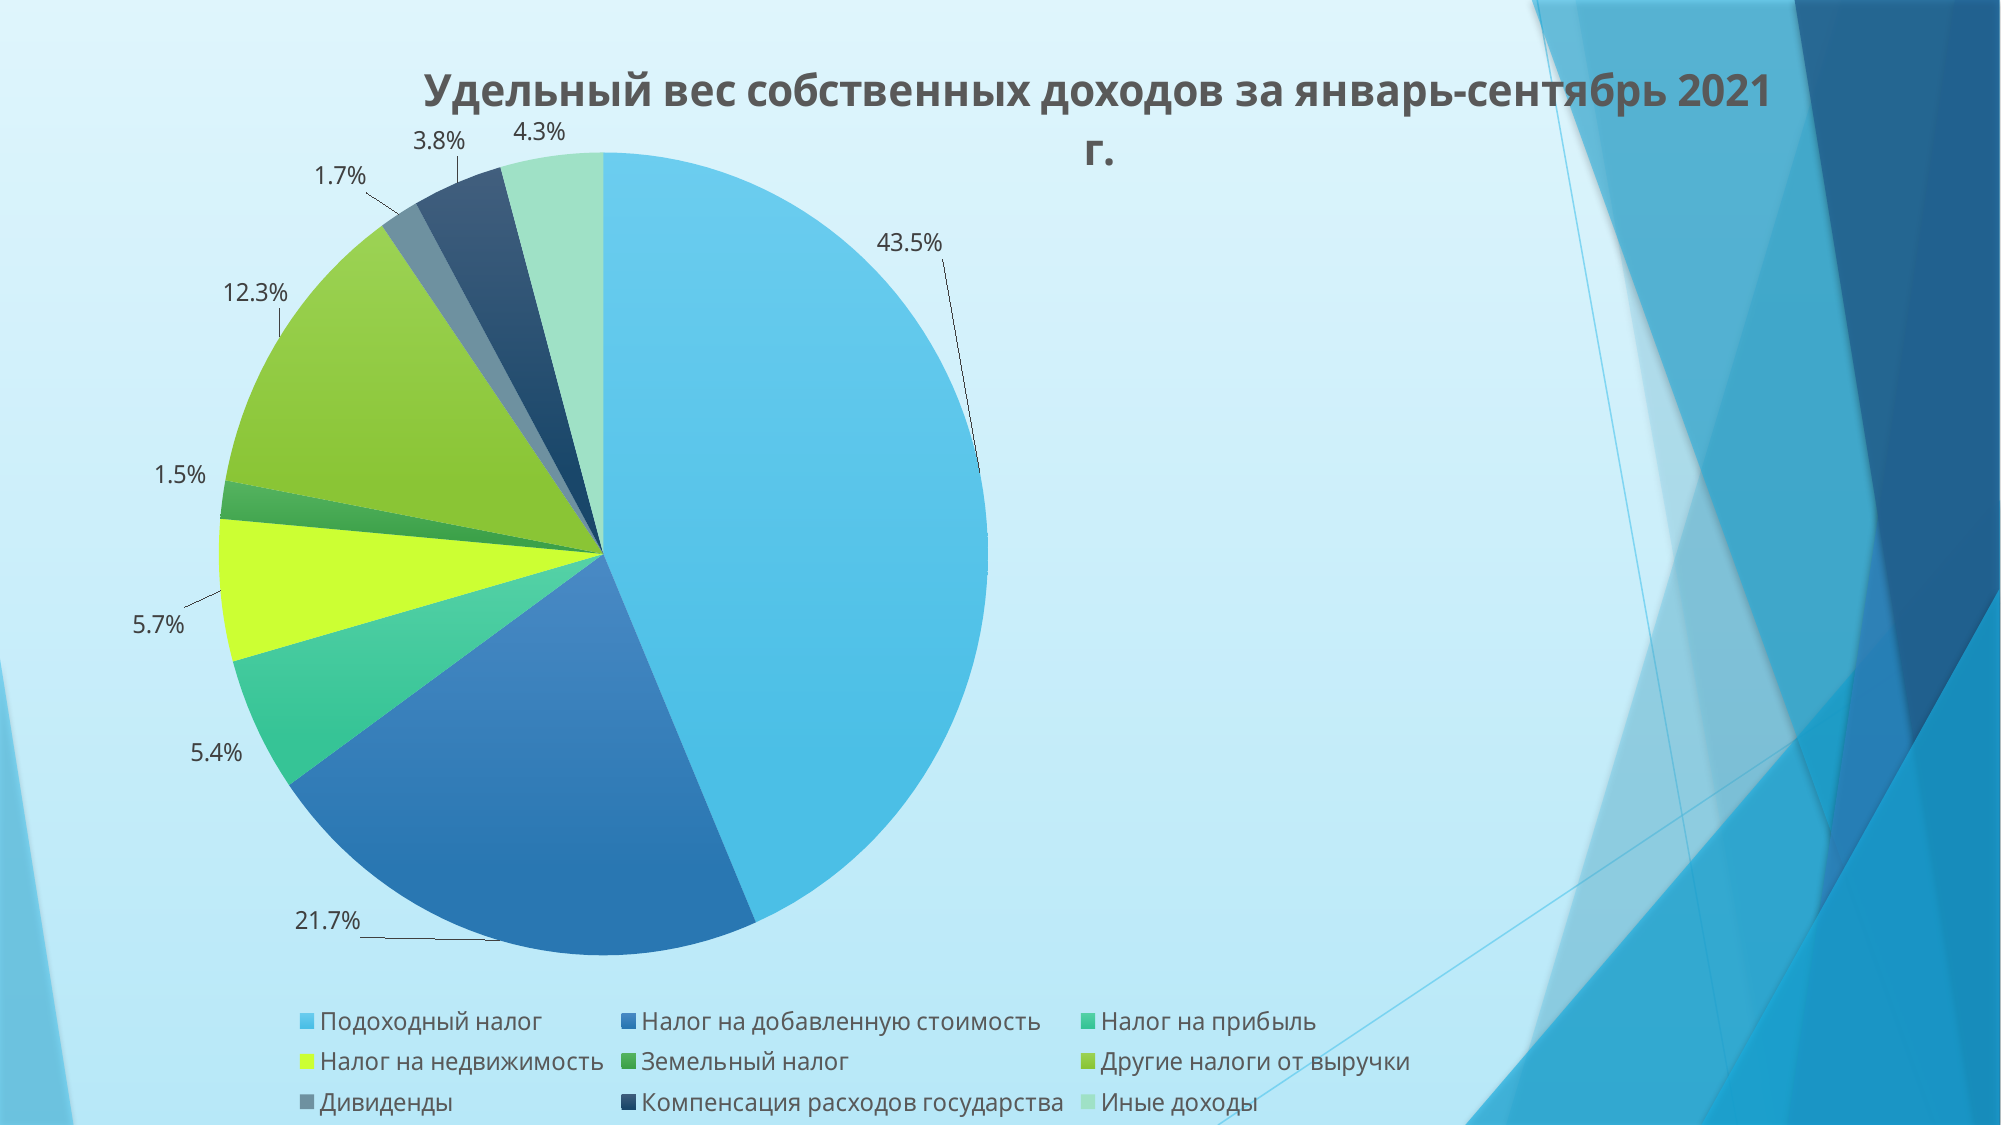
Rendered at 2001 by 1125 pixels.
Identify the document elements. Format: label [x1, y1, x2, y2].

chart [0, 6, 1787, 1125]
